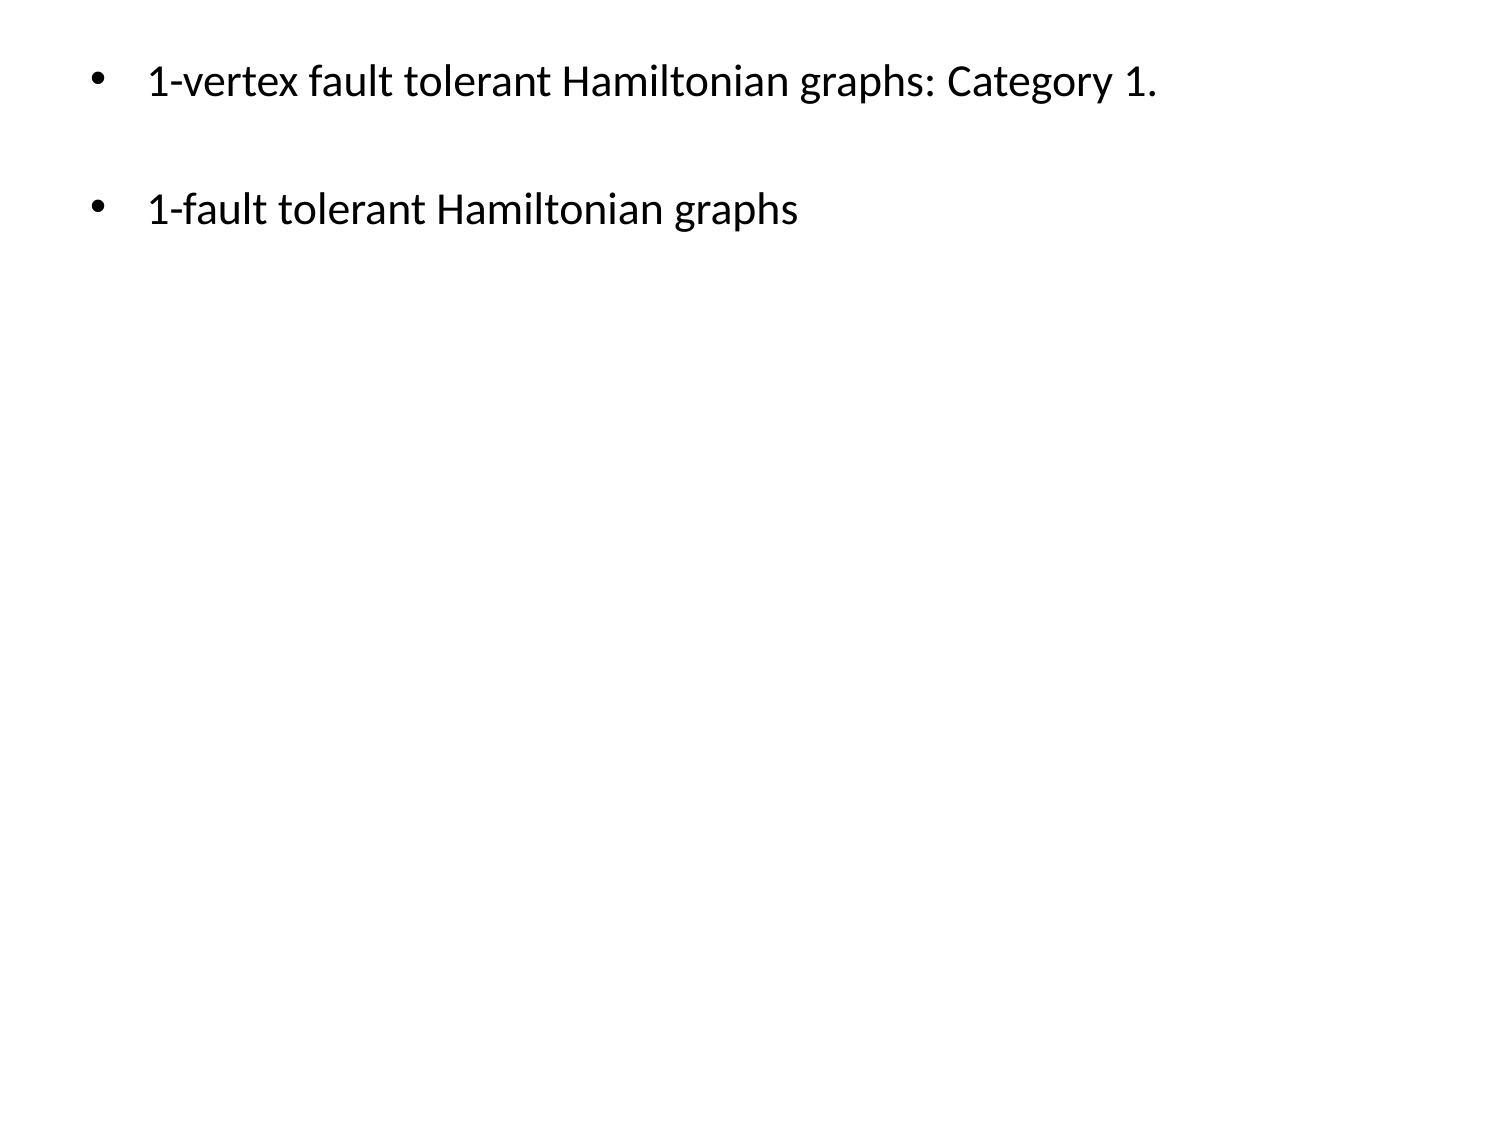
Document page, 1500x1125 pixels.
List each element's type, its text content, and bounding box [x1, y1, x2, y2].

list 1-vertex fault tolerant Hamiltonian graphs: Category 1. 1-fault tolerant Hamiltonian graphs [75, 42, 1425, 1083]
